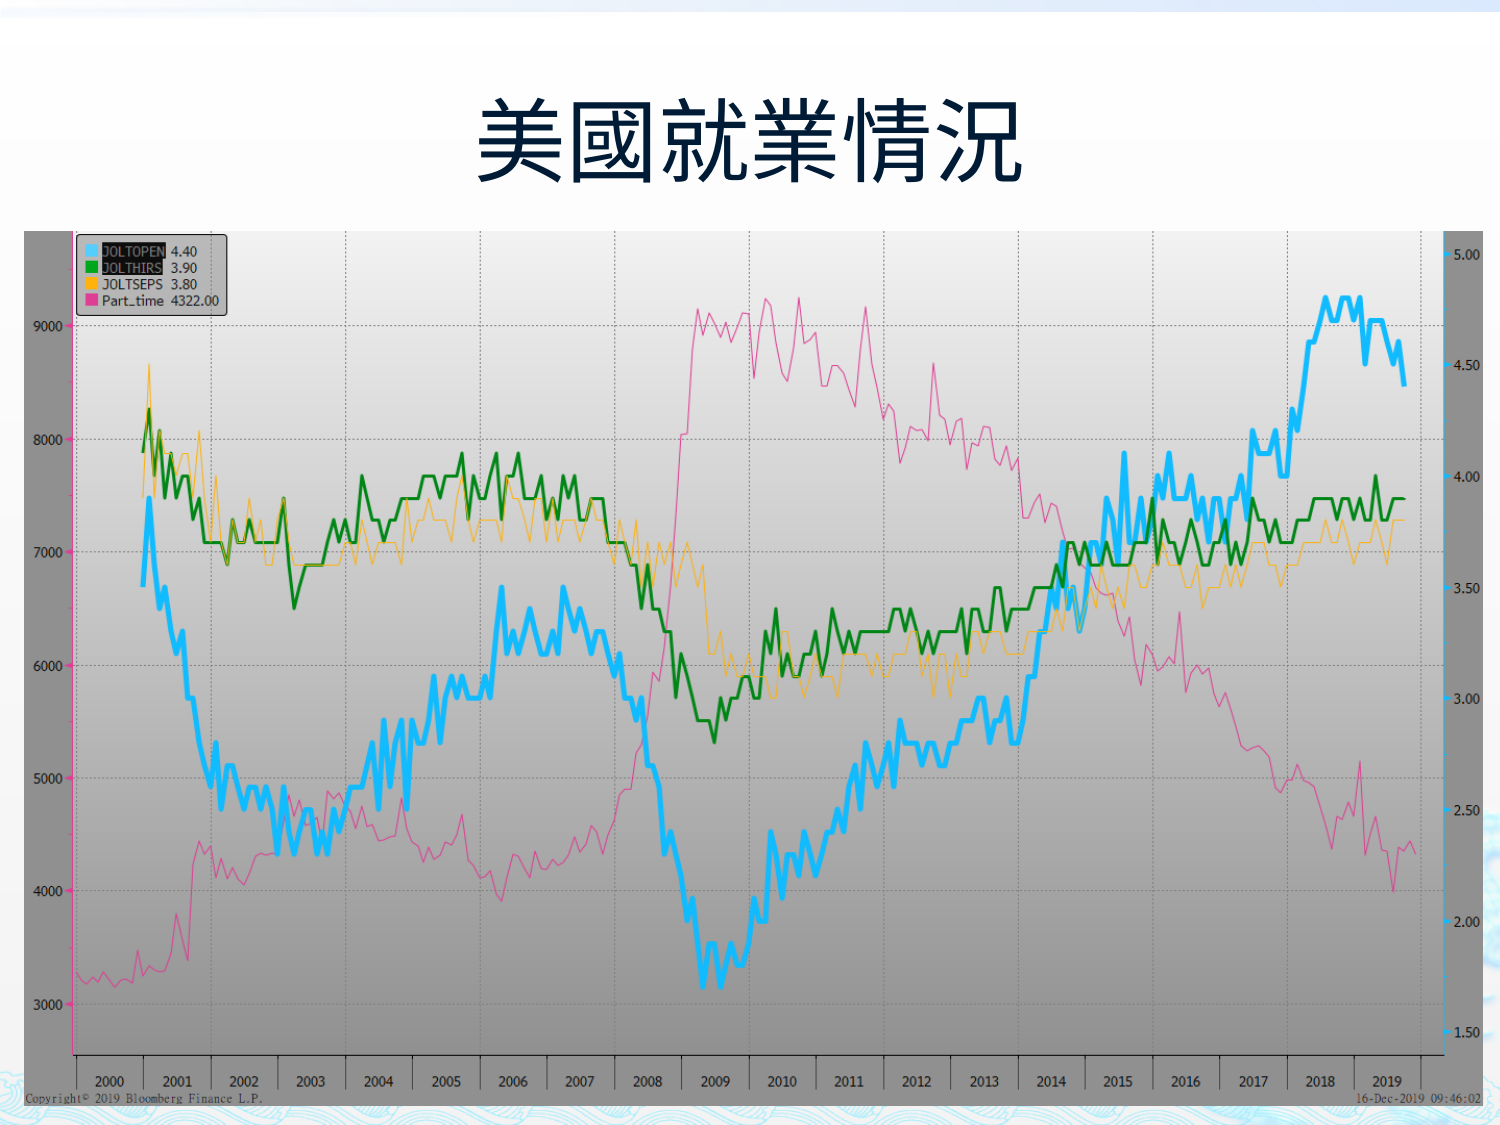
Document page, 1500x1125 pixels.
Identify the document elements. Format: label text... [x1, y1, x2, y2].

title 美國就業情況 [75, 45, 1425, 231]
picture [23, 231, 1483, 1107]
